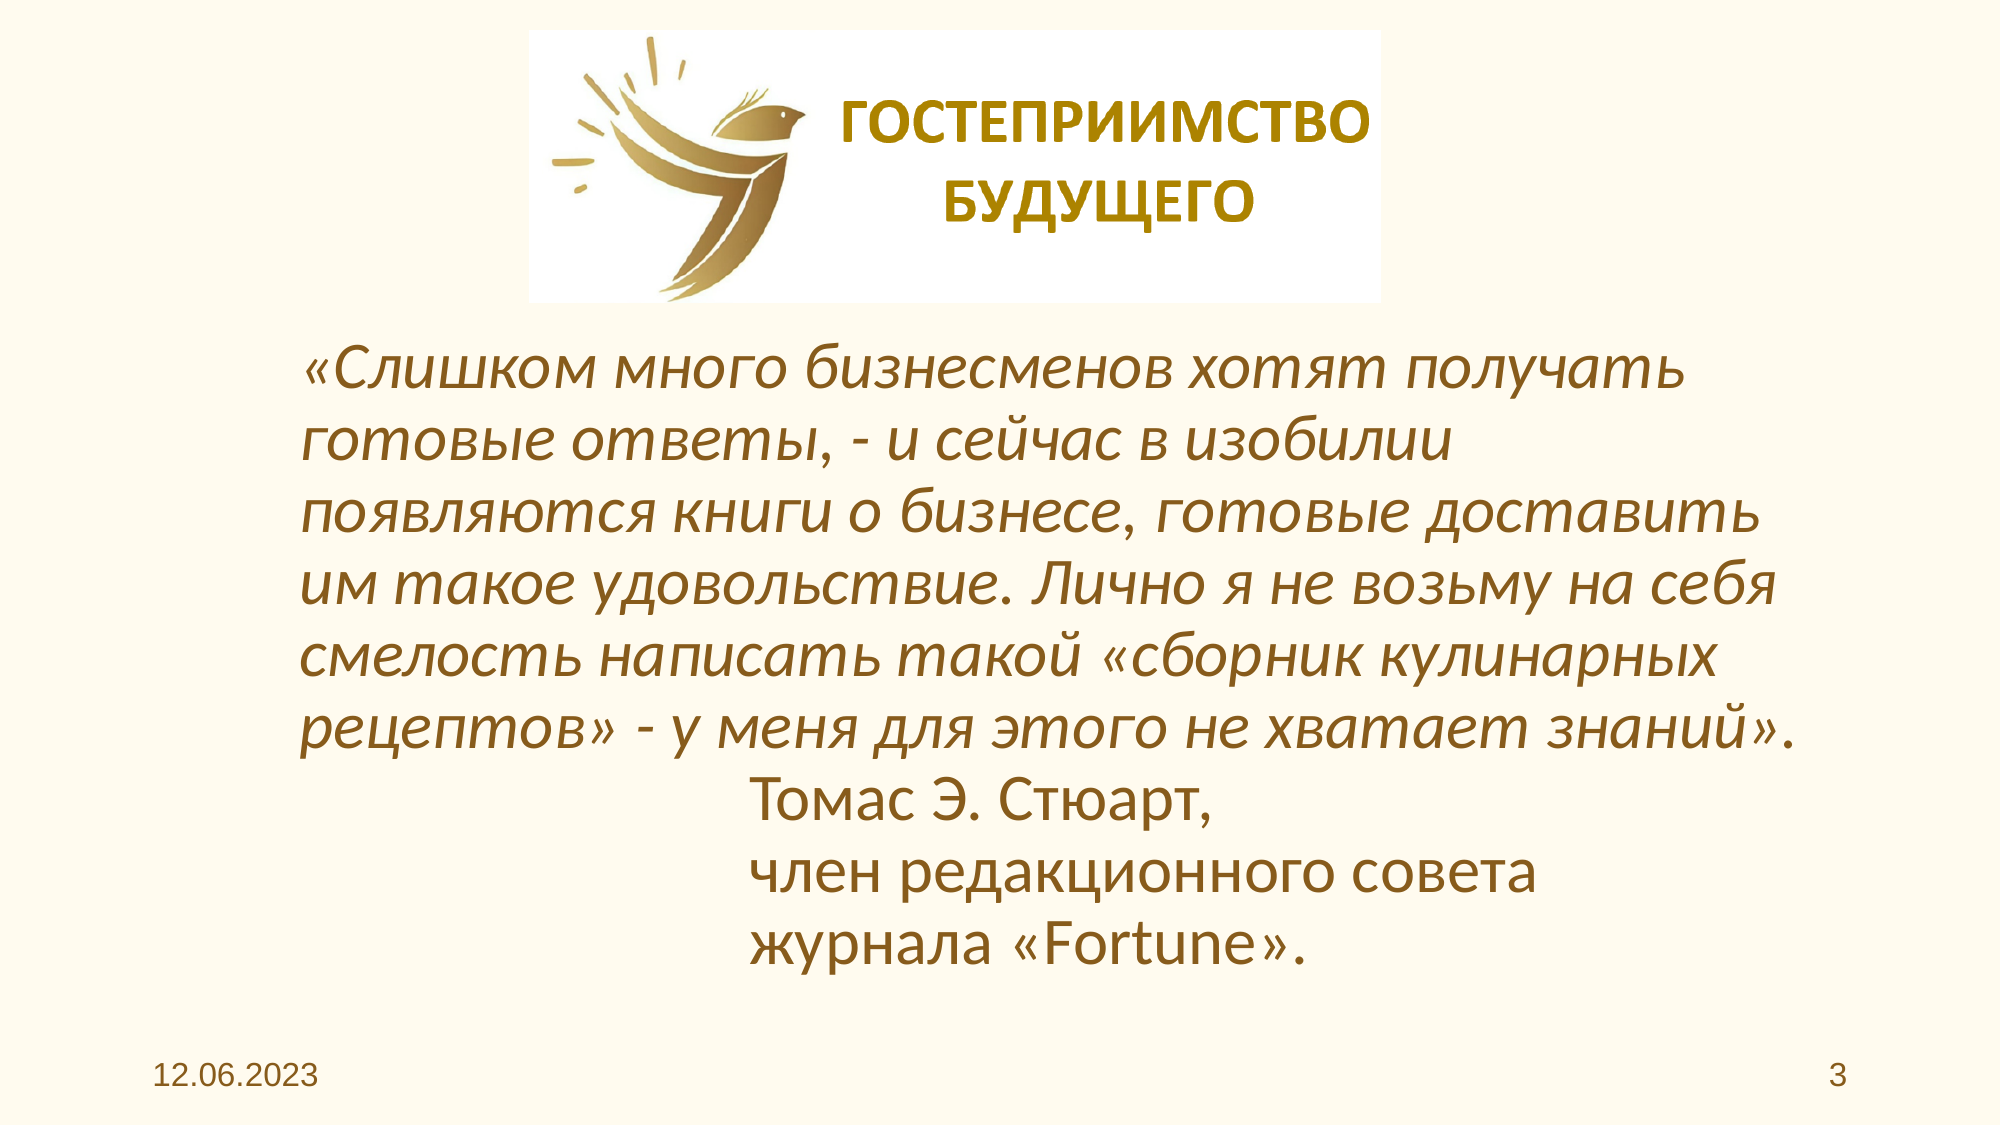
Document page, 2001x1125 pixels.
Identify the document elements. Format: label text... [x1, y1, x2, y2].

picture [529, 30, 1381, 303]
slide_number 3 [1412, 1042, 1863, 1103]
list «Слишком много бизнесменов хотят получать готовые ответы, - и сейчас в изобилии появляются книги о бизнесе, готовые доставить им такое удовольствие. Лично я не возьму на себя смелость написать такой «сборник кулинарных рецептов» - у меня для этого не хватает знаний». Томас Э. Стюарт, член редакционного совета журнала «Fortune». [246, 323, 1828, 1035]
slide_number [137, 1042, 588, 1103]
